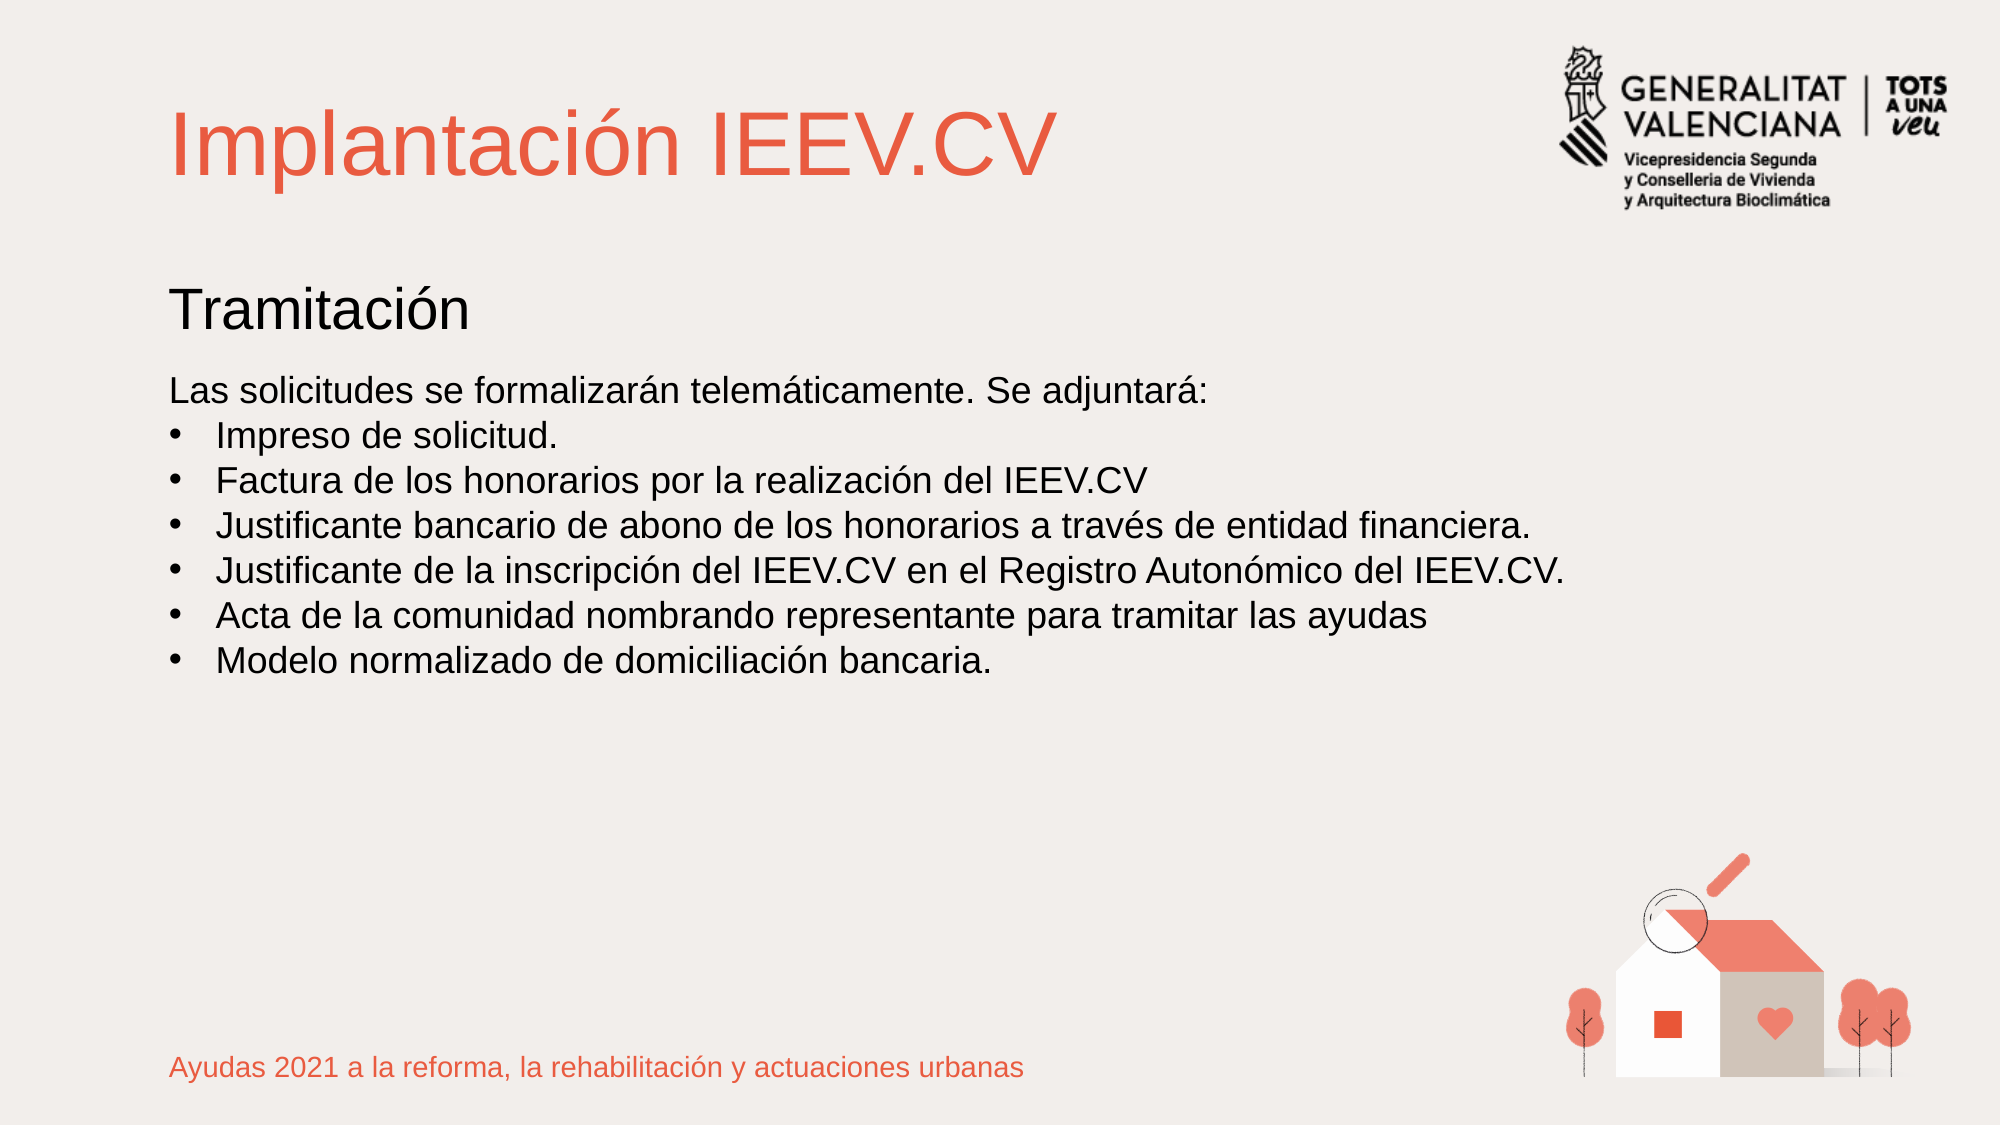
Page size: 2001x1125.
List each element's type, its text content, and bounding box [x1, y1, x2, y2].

text_box Implantación IEEV.CV [153, 0, 1322, 263]
text_box Tramitación Las solicitudes se formalizarán telemáticamente. Se adjuntará: Impreso de solicitud. Factura de los honorarios por la realización del IEEV.CV Justificante bancario de abono de los honorarios a través de entidad financiera. Justificante de la inscripción del IEEV.CV en el Registro Autonómico del IEEV.CV. Acta de la comunidad nombrando representante para tramitar las ayudas Modelo normalizado de domiciliación bancaria. [153, 263, 1942, 734]
picture [1528, 748, 1942, 1125]
picture [1499, 0, 2000, 246]
text_box Ayudas 2021 a la reforma, la rehabilitación y actuaciones urbanas [153, 1029, 1322, 1106]
